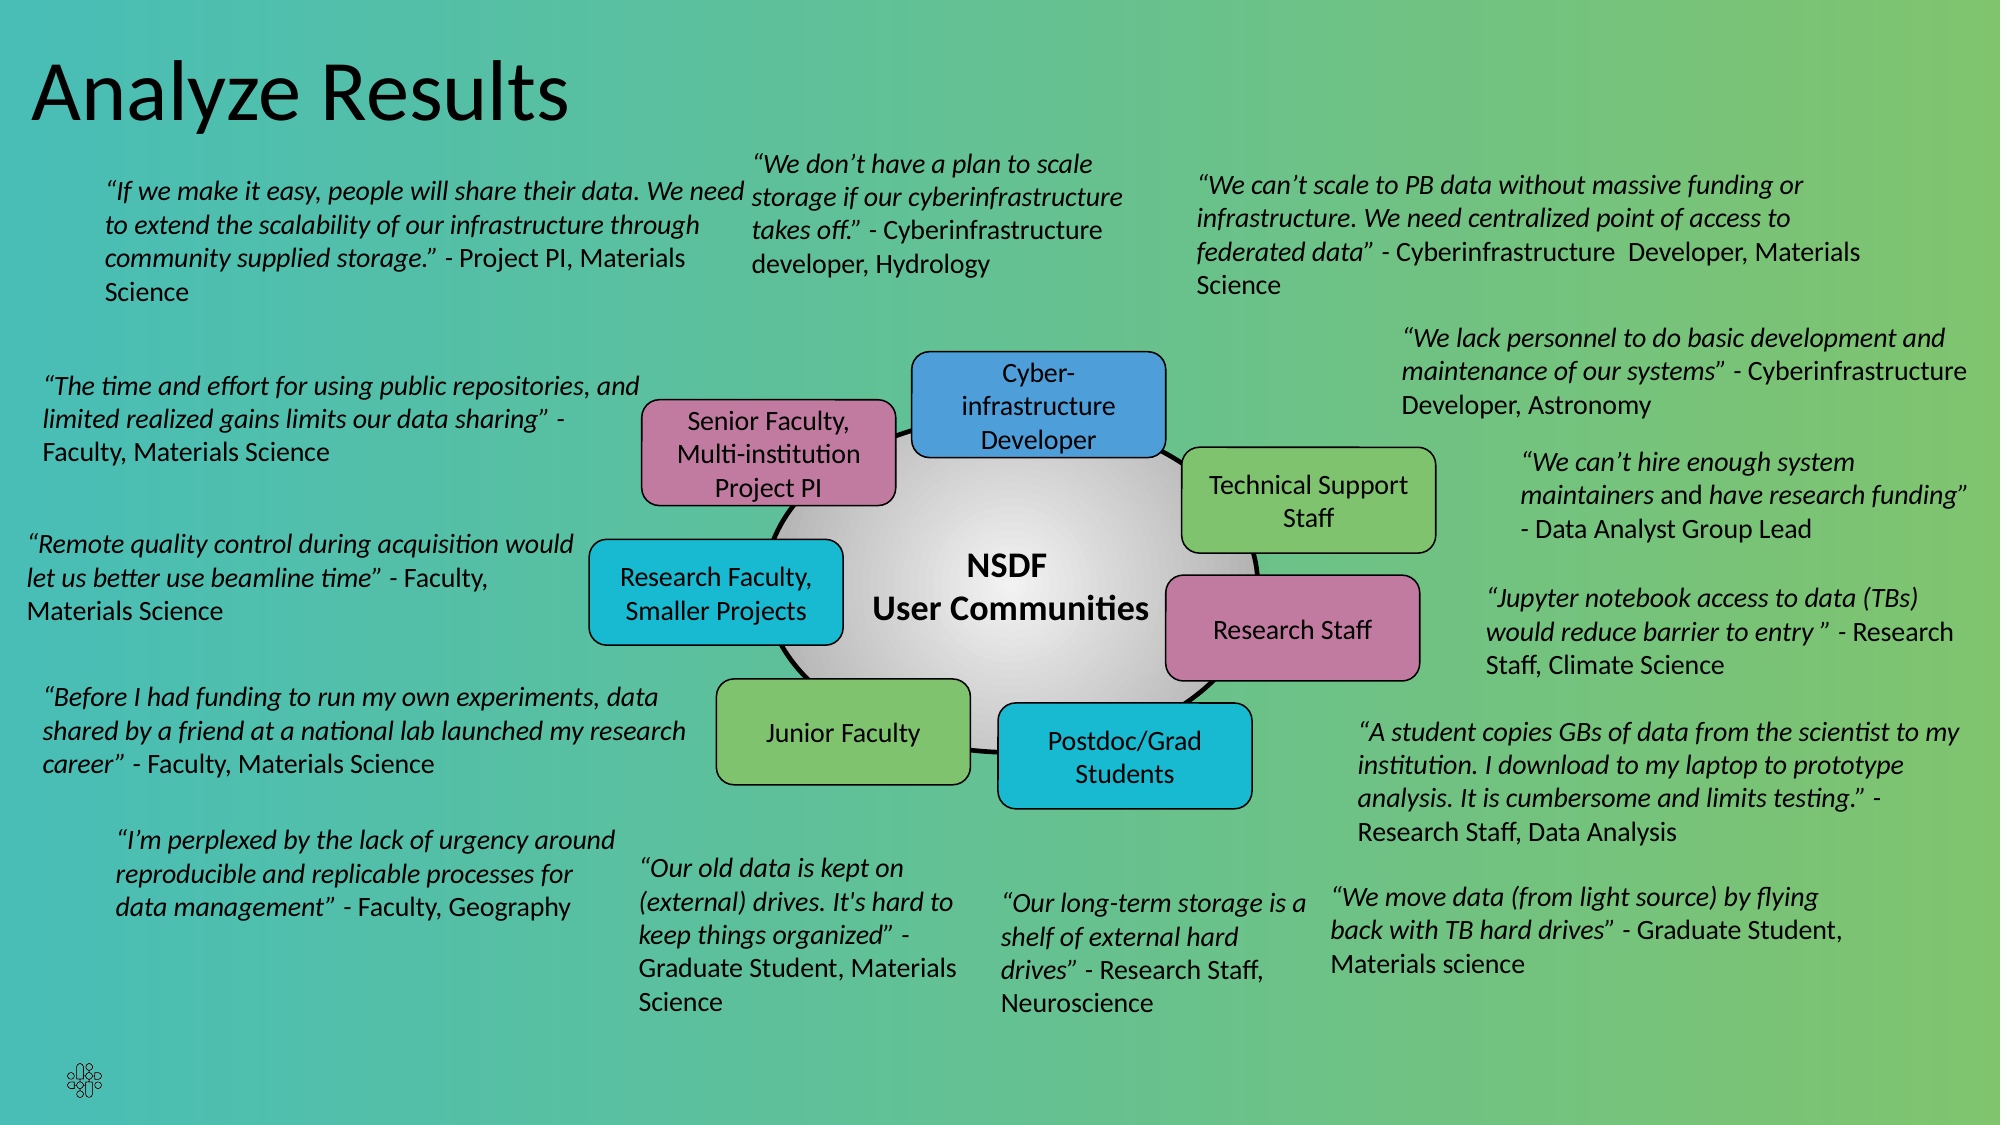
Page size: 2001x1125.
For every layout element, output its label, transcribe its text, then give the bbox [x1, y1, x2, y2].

text_box “Before I had funding to run my own experiments, data shared by a friend at a national lab launched my research career” - Faculty, Materials Science [27, 663, 717, 794]
text_box “We lack personnel to do basic development and maintenance of our systems” - Cyberinfrastructure Developer, Astronomy [1386, 304, 2000, 435]
text_box “If we make it easy, people will share their data. We need to extend the scalability of our infrastructure through community supplied storage.” - Project PI, Materials Science [89, 158, 761, 322]
text_box “Remote quality control during acquisition would let us better use beamline time” - Faculty, Materials Science [11, 510, 590, 641]
text_box “Our old data is kept on (external) drives. It's hard to keep things organized” - Graduate Student, Materials Science [623, 834, 998, 1032]
text_box “A student copies GBs of data from the scientist to my institution. I download to my laptop to prototype analysis. It is cumbersome and limits testing.” - Research Staff, Data Analysis [1342, 698, 1999, 862]
text_box “Our long-term storage is a shelf of external hard drives” - Research Staff, Neuroscience [985, 870, 1331, 1034]
text_box “We can’t scale to PB data without massive funding or infrastructure. We need centralized point of access to federated data” - Cyberinfrastructure Developer, Materials Science [1181, 151, 1915, 315]
text_box “The time and effort for using public repositories, and limited realized gains limits our data sharing” - Faculty, Materials Science [27, 352, 658, 483]
text_box Technical Support Staff [1181, 447, 1436, 554]
text_box Senior Faculty, Multi-institution Project PI [641, 399, 896, 506]
text_box “We can’t hire enough system maintainers and have research funding” - Data Analyst Group Lead [1505, 435, 1999, 559]
text_box “Jupyter notebook access to data (TBs) would reduce barrier to entry ” - Research Staff, Climate Science [1470, 565, 1983, 696]
picture [67, 1063, 102, 1098]
text_box Research Staff [1165, 575, 1420, 681]
text_box Junior Faculty [717, 678, 971, 785]
text_box NSDF User Communities [773, 430, 1258, 753]
title Analyze Results [11, 14, 1962, 164]
text_box Research Faculty, Smaller Projects [590, 539, 844, 646]
text_box “I’m perplexed by the lack of urgency around reproducible and replicable processes for data management” - Faculty, Geography [100, 807, 644, 938]
text_box Cyber- infrastructure Developer [911, 351, 1166, 458]
text_box “We don’t have a plan to scale storage if our cyberinfrastructure takes off.” - Cyberinfrastructure developer, Hydrology [736, 130, 1192, 294]
text_box “We move data (from light source) by flying back with TB hard drives” - Graduate Student, Materials science [1315, 863, 1859, 994]
text_box Postdoc/Grad Students [997, 702, 1253, 809]
